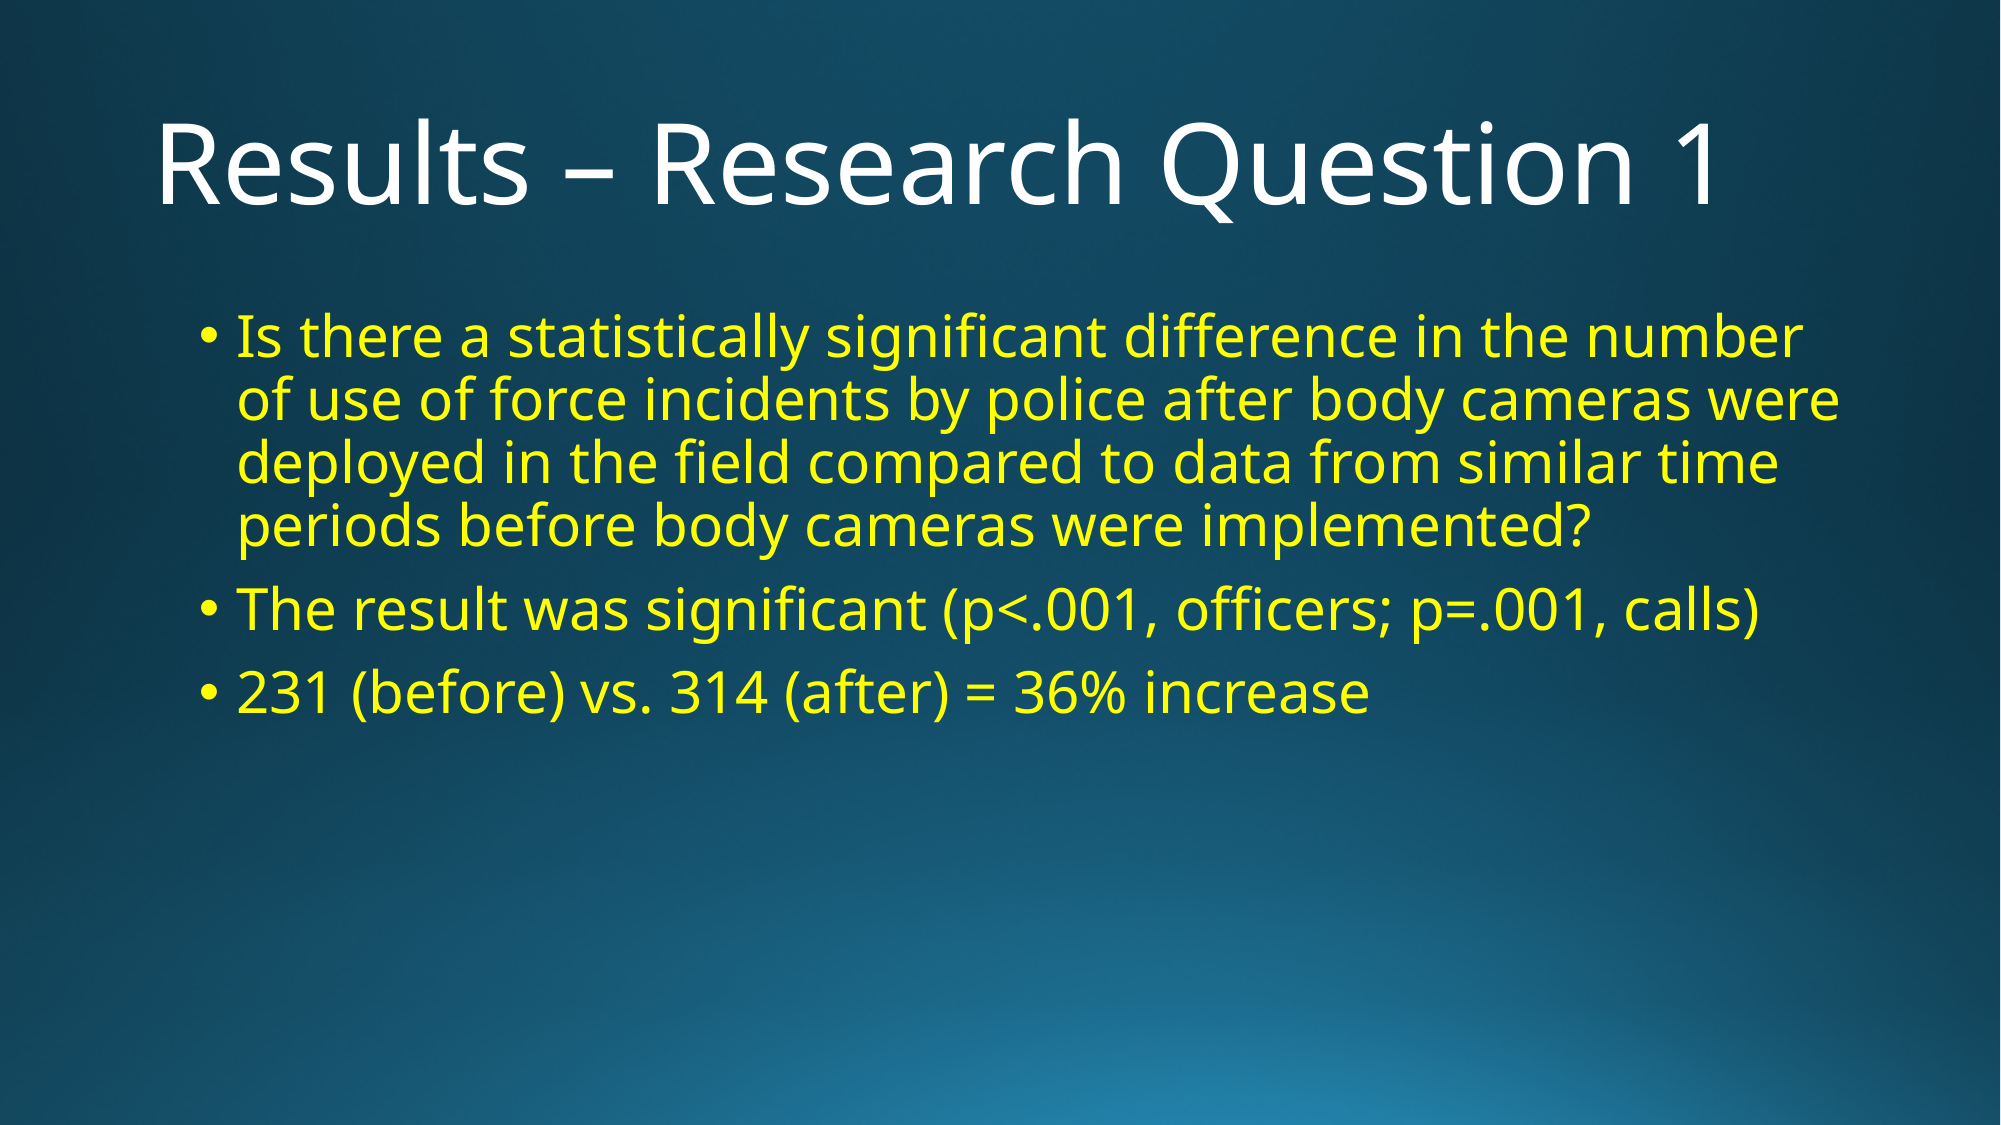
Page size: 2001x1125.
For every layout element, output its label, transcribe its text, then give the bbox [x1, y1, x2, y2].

picture [0, 0, 2001, 1125]
list Is there a statistically significant difference in the number of use of force incidents by police after body cameras were deployed in the field compared to data from similar time periods before body cameras were implemented? The result was significant (p<.001, officers; p=.001, calls) 231 (before) vs. 314 (after) = 36% increase [183, 299, 1863, 1014]
title Results – Research Question 1 [137, 59, 1863, 278]
